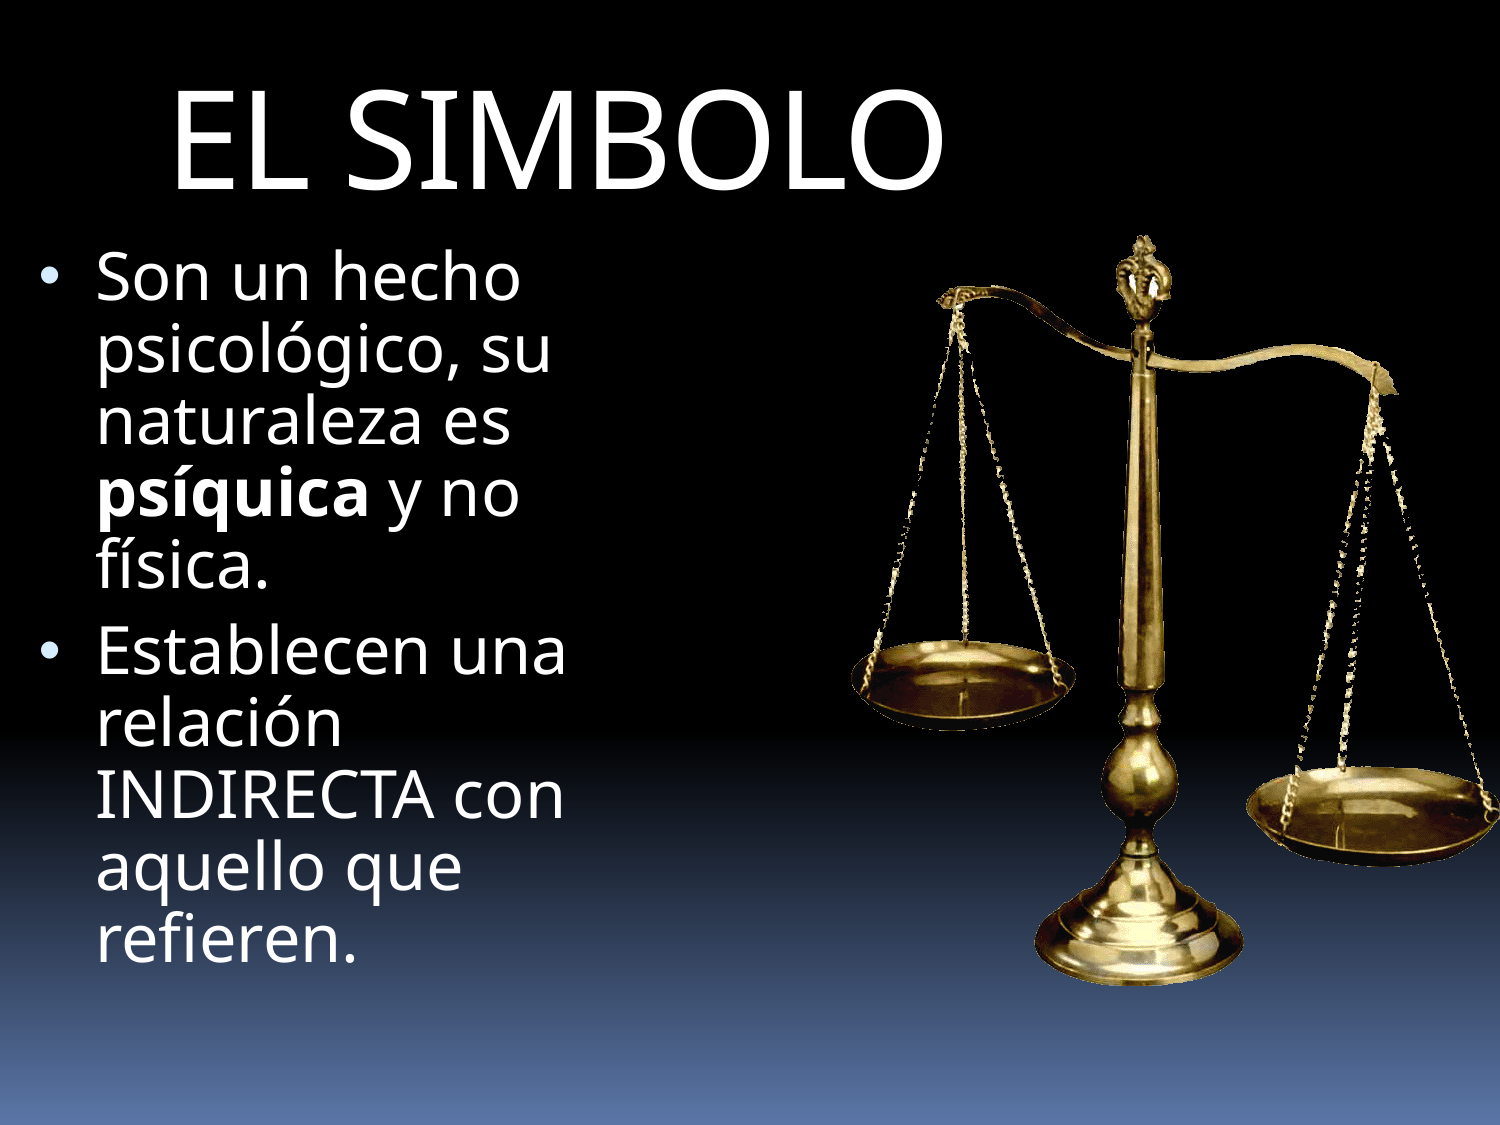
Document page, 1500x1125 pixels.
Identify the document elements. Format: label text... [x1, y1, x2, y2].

title EL SIMBOLO [150, 44, 1500, 236]
list Son un hecho psicológico, su naturaleza es psíquica y no física. Establecen una relación INDIRECTA con aquello que refieren. [12, 235, 701, 986]
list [851, 234, 1500, 986]
